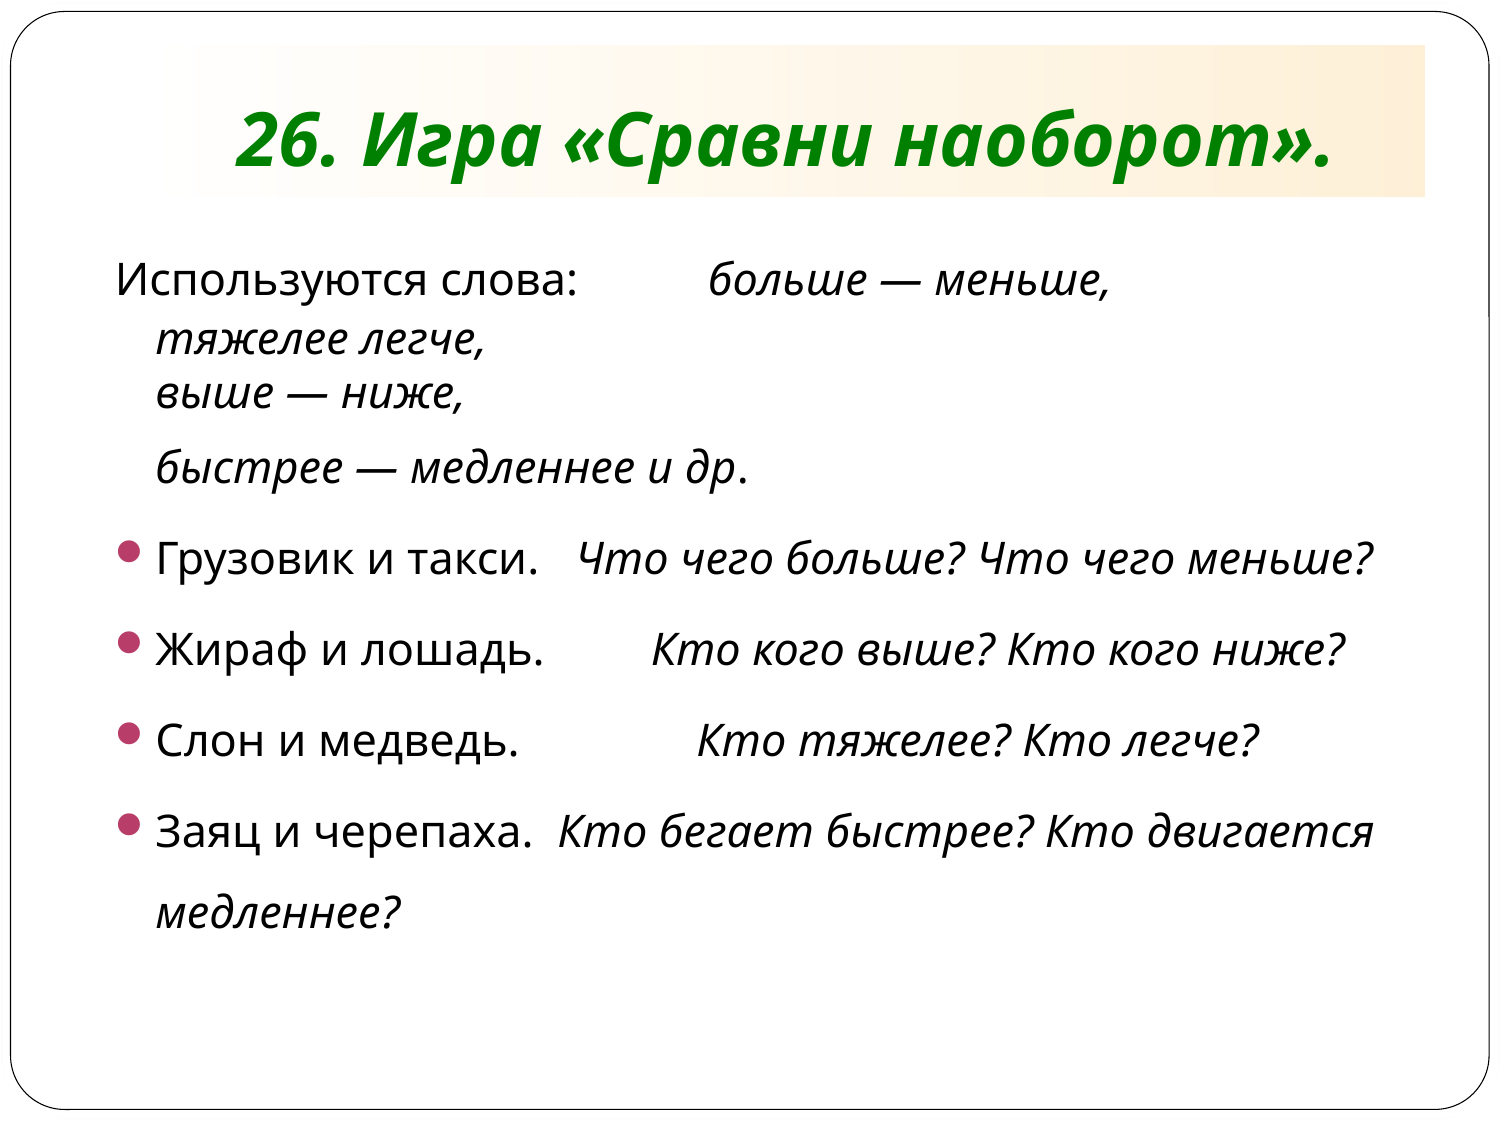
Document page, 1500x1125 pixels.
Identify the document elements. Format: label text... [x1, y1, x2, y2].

title 26. Игра «Сравни наоборот». [150, 45, 1425, 197]
list Используются слова: больше — меньше, тяжелее легче, выше — ниже, быстрее — медленнее и др. Грузовик и такси. Что чего больше? Что чего меньше? Жираф и лошадь. Кто кого выше? Кто кого ниже? Слон и медведь. Кто тяжелее? Кто легче? Заяц и черепаха. Кто бегает быстрее? Кто двигается медленнее? [100, 237, 1425, 1059]
